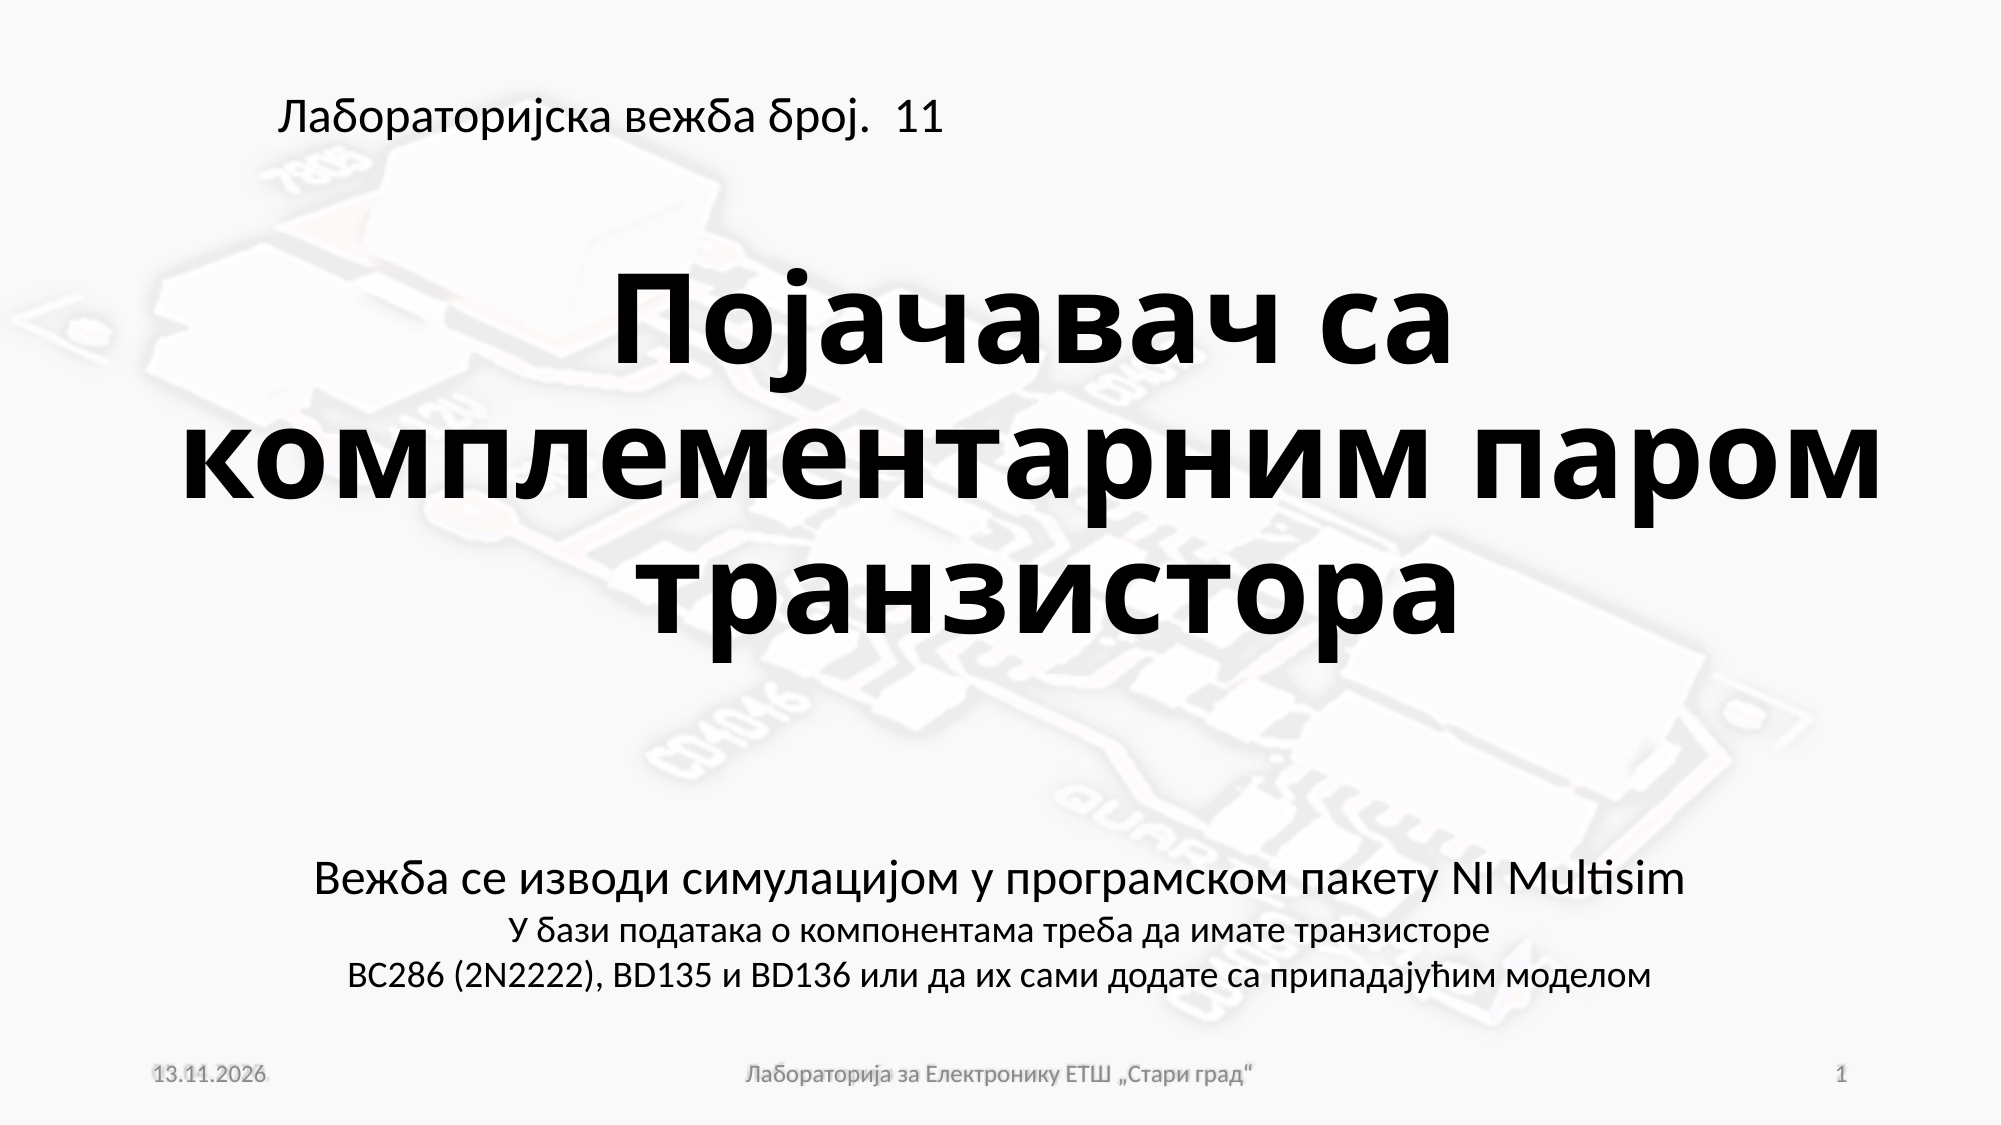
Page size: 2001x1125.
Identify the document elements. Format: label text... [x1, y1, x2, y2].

text_box Вежба се изводи симулацијом у програмском пакету NI Multisim У бази података о компонентама треба да имате транзисторе BC286 (2N2222), BD135 и BD136 или да их сами додате са припадајућим моделом [298, 837, 1702, 1002]
subtitle Лабораторијска вежба број. 11 [262, 82, 986, 157]
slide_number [137, 1042, 588, 1103]
footer Лабораторија за Електронику ЕТШ „Стари град“ [662, 1042, 1338, 1103]
title Појачавач са комплементарним паром транзистора [155, 285, 1911, 630]
slide_number 1 [1412, 1042, 1863, 1103]
